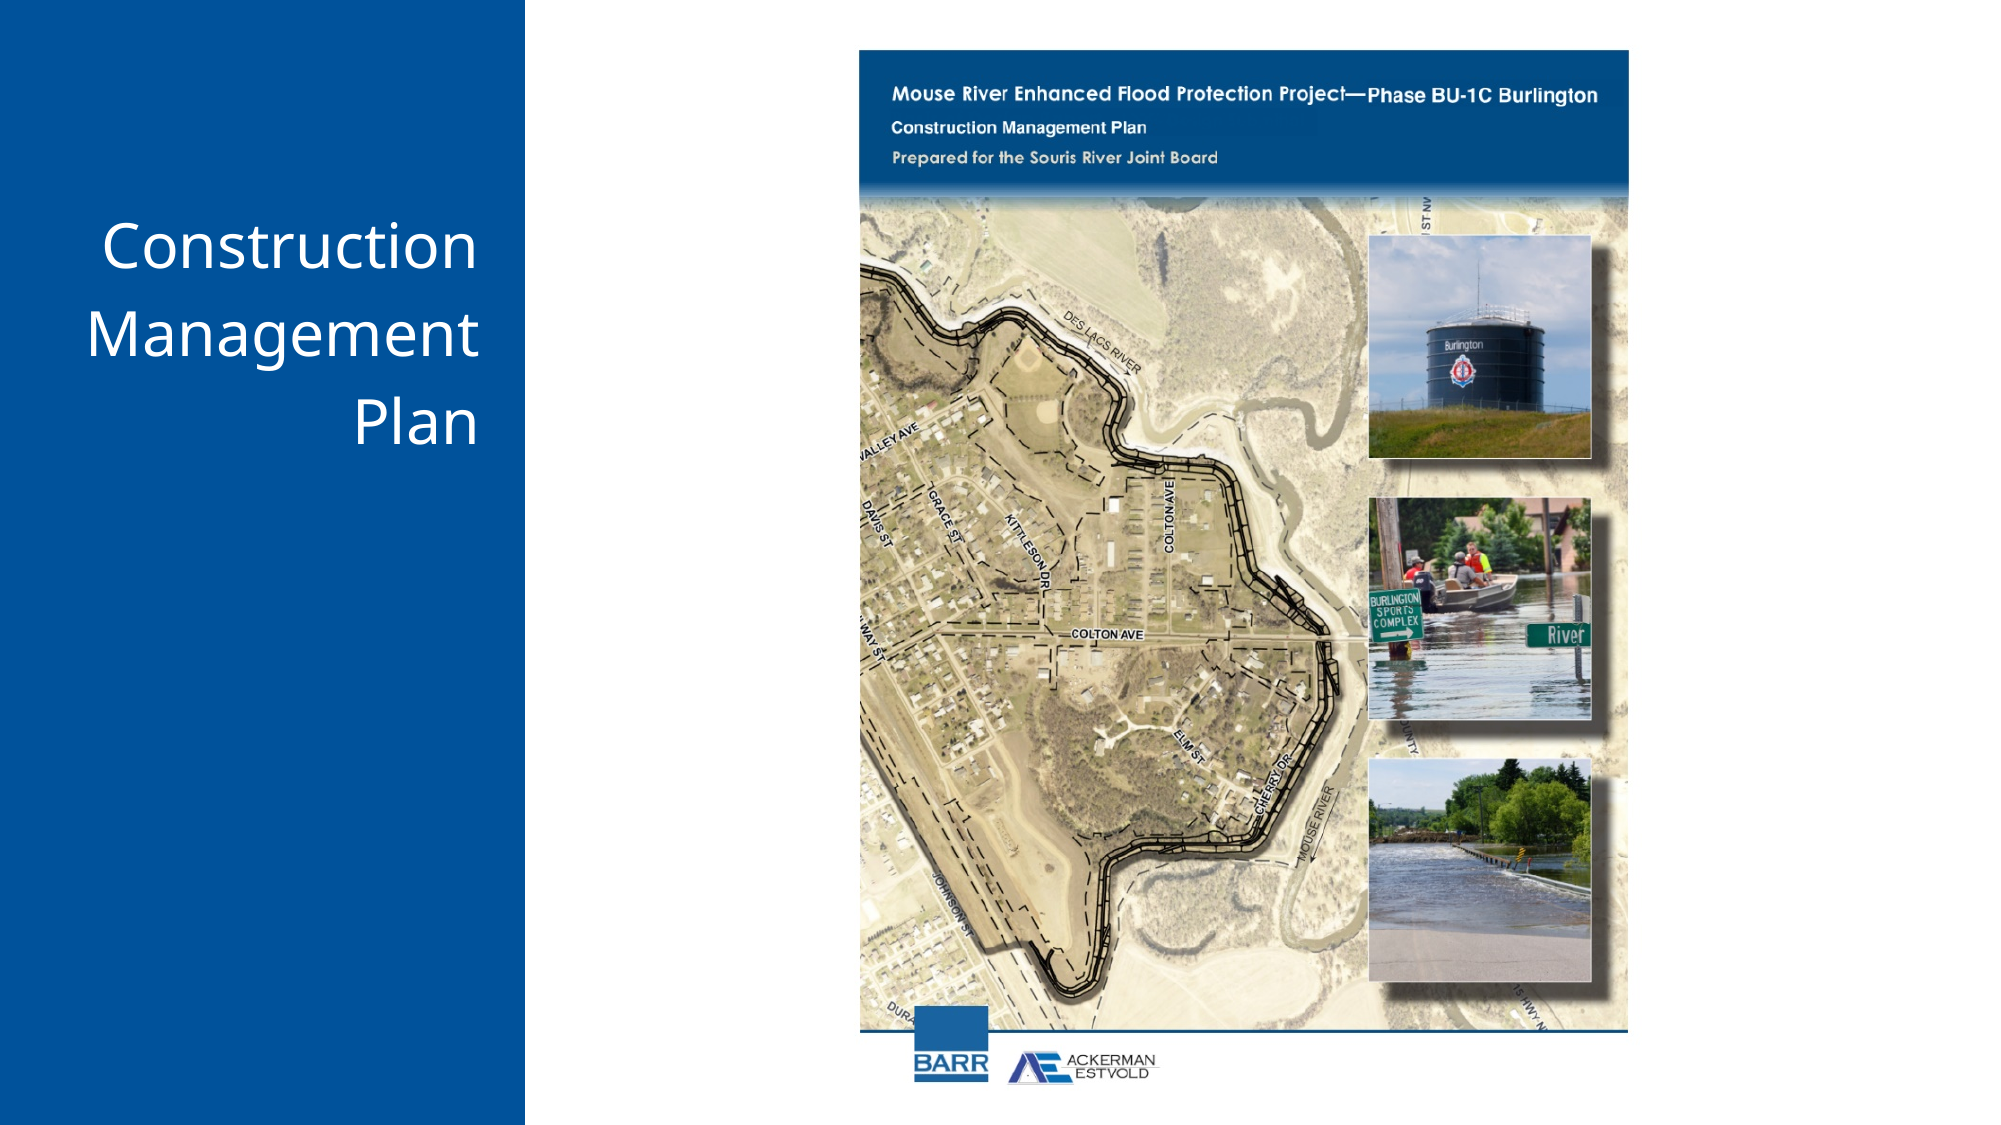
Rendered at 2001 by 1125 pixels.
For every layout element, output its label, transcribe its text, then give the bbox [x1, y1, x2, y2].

picture [808, 0, 1679, 1125]
title Construction Management Plan [0, 0, 525, 1125]
